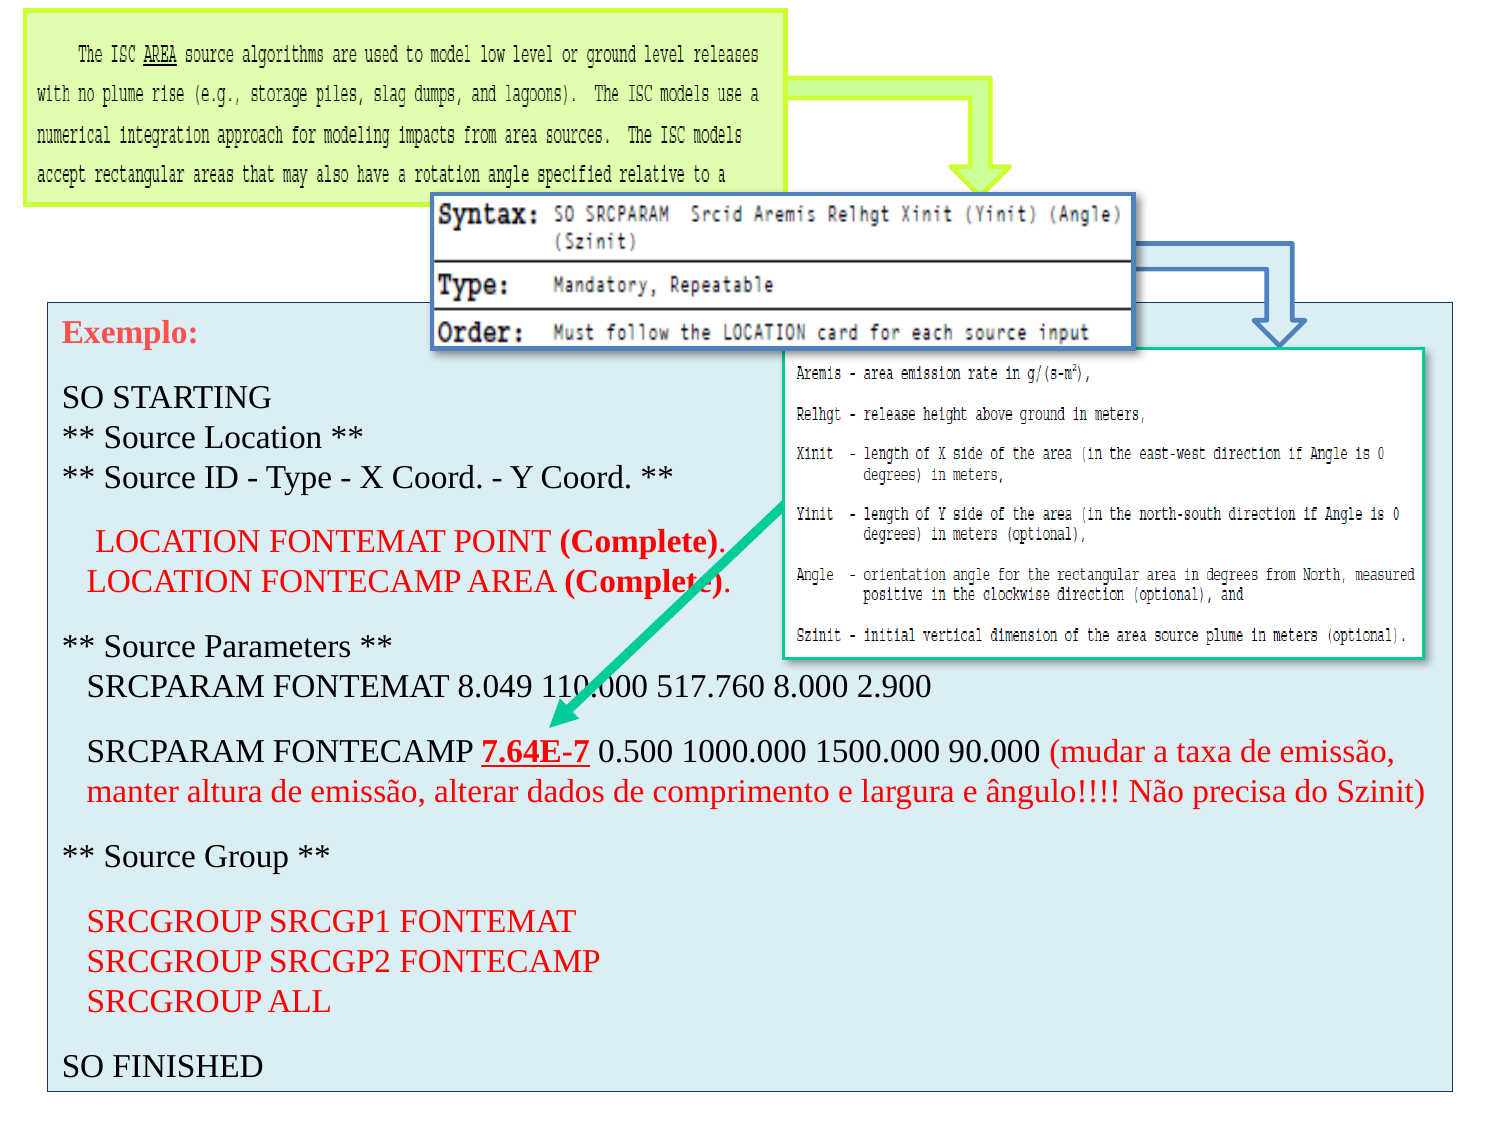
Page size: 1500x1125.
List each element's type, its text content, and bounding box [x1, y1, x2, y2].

text_box [788, 75, 1012, 190]
picture [27, 12, 1132, 347]
text_box Exemplo: SO STARTING ** Source Location ** ** Source ID - Type - X Coord. - Y Coord. ** LOCATION FONTEMAT POINT (Complete). LOCATION FONTECAMP AREA (Complete). ** Source Parameters ** SRCPARAM FONTEMAT 8.049 110.000 517.760 8.000 2.900 SRCPARAM FONTECAMP 7.64E-7 0.500 1000.000 1500.000 90.000 (mudar a taxa de emissão, manter altura de emissão, alterar dados de comprimento e largura e ângulo!!!! Não precisa do Szinit) ** Source Group ** SRCGROUP SRCGP1 FONTEMAT SRCGROUP SRCGP2 FONTECAMP SRCGROUP ALL SO FINISHED [47, 302, 1453, 1092]
picture [785, 350, 1423, 658]
text_box [1147, 241, 1308, 346]
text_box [548, 503, 786, 729]
